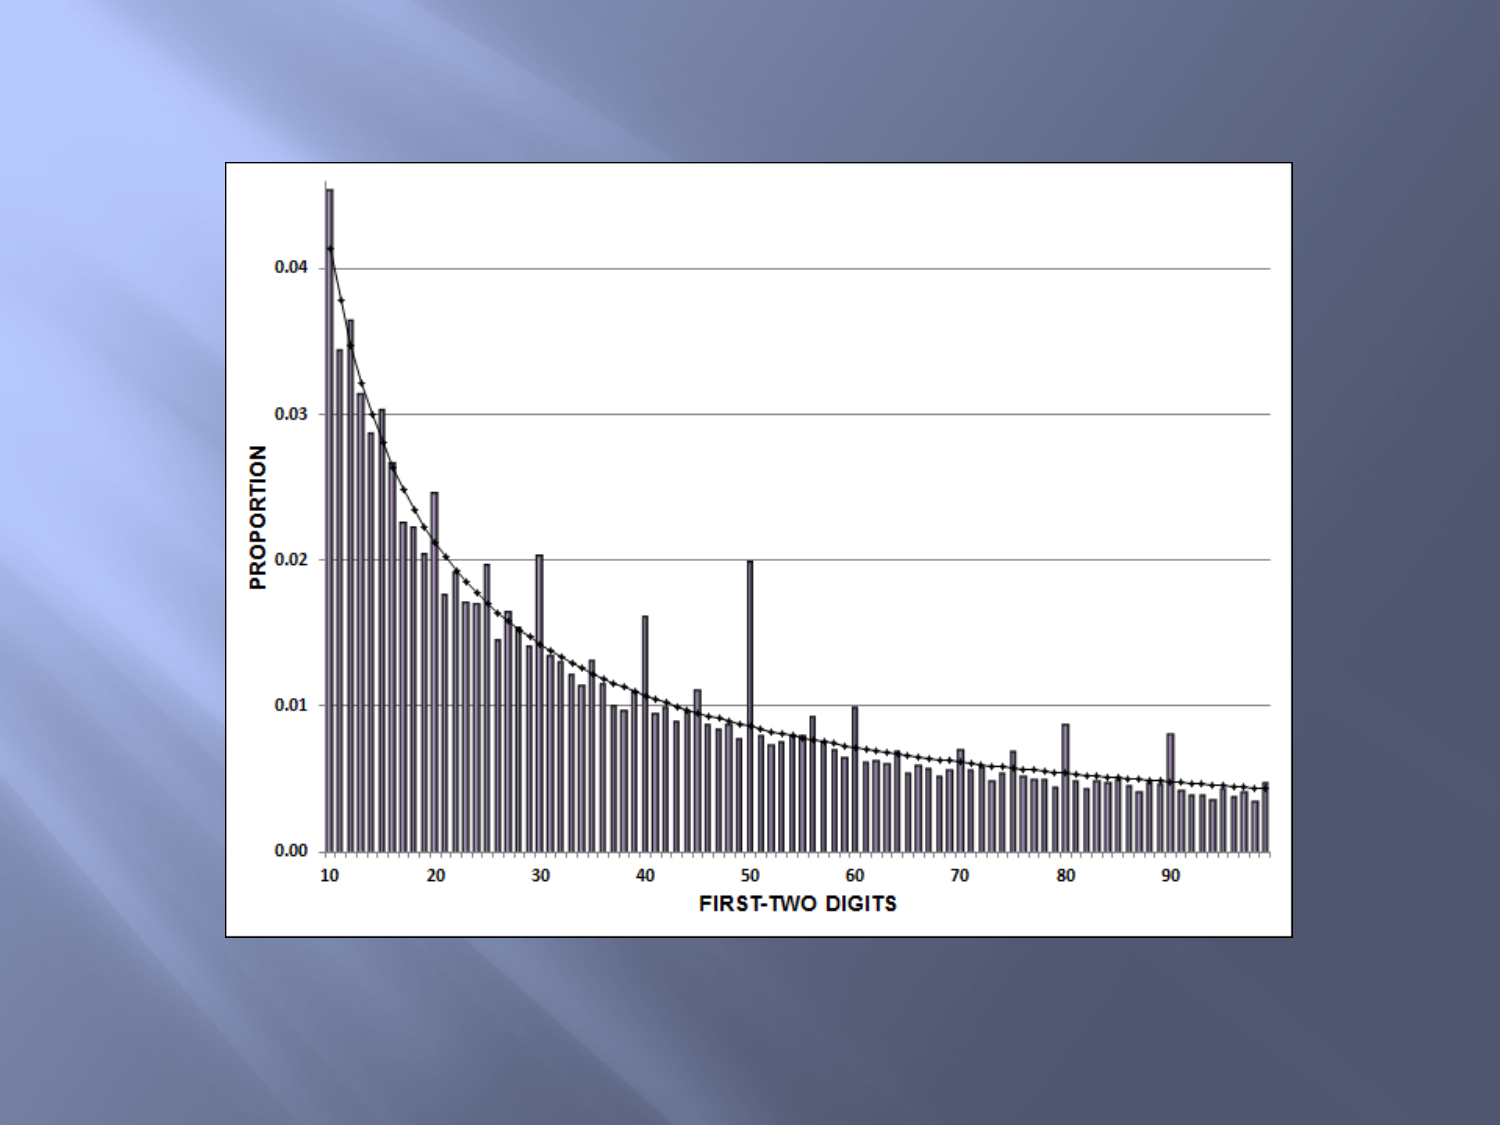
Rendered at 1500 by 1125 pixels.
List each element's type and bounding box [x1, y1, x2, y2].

picture [224, 162, 1293, 938]
